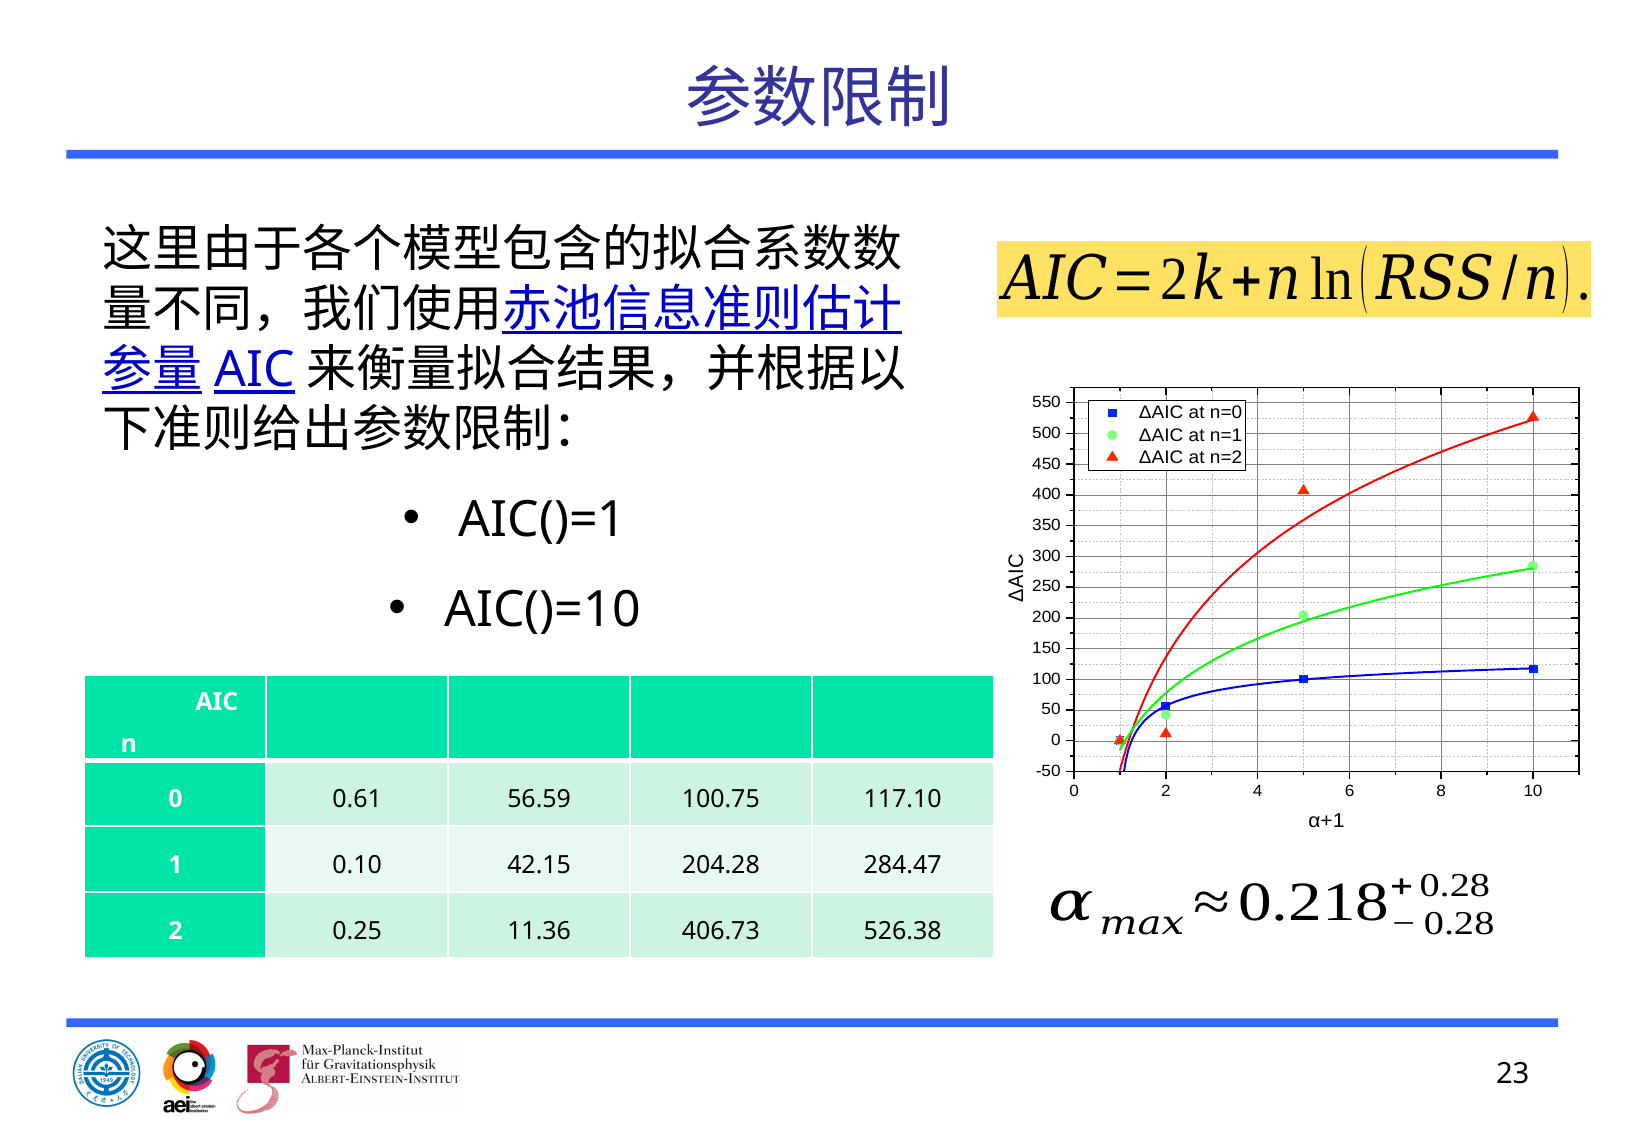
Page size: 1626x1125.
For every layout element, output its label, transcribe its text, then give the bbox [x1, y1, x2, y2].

title 参数限制 [75, 50, 1563, 143]
picture [162, 1039, 216, 1114]
text_box [199, 263, 243, 338]
picture [71, 1039, 141, 1108]
slide_number 23 [1312, 1039, 1545, 1103]
picture [941, 343, 1625, 846]
picture [236, 1040, 460, 1114]
